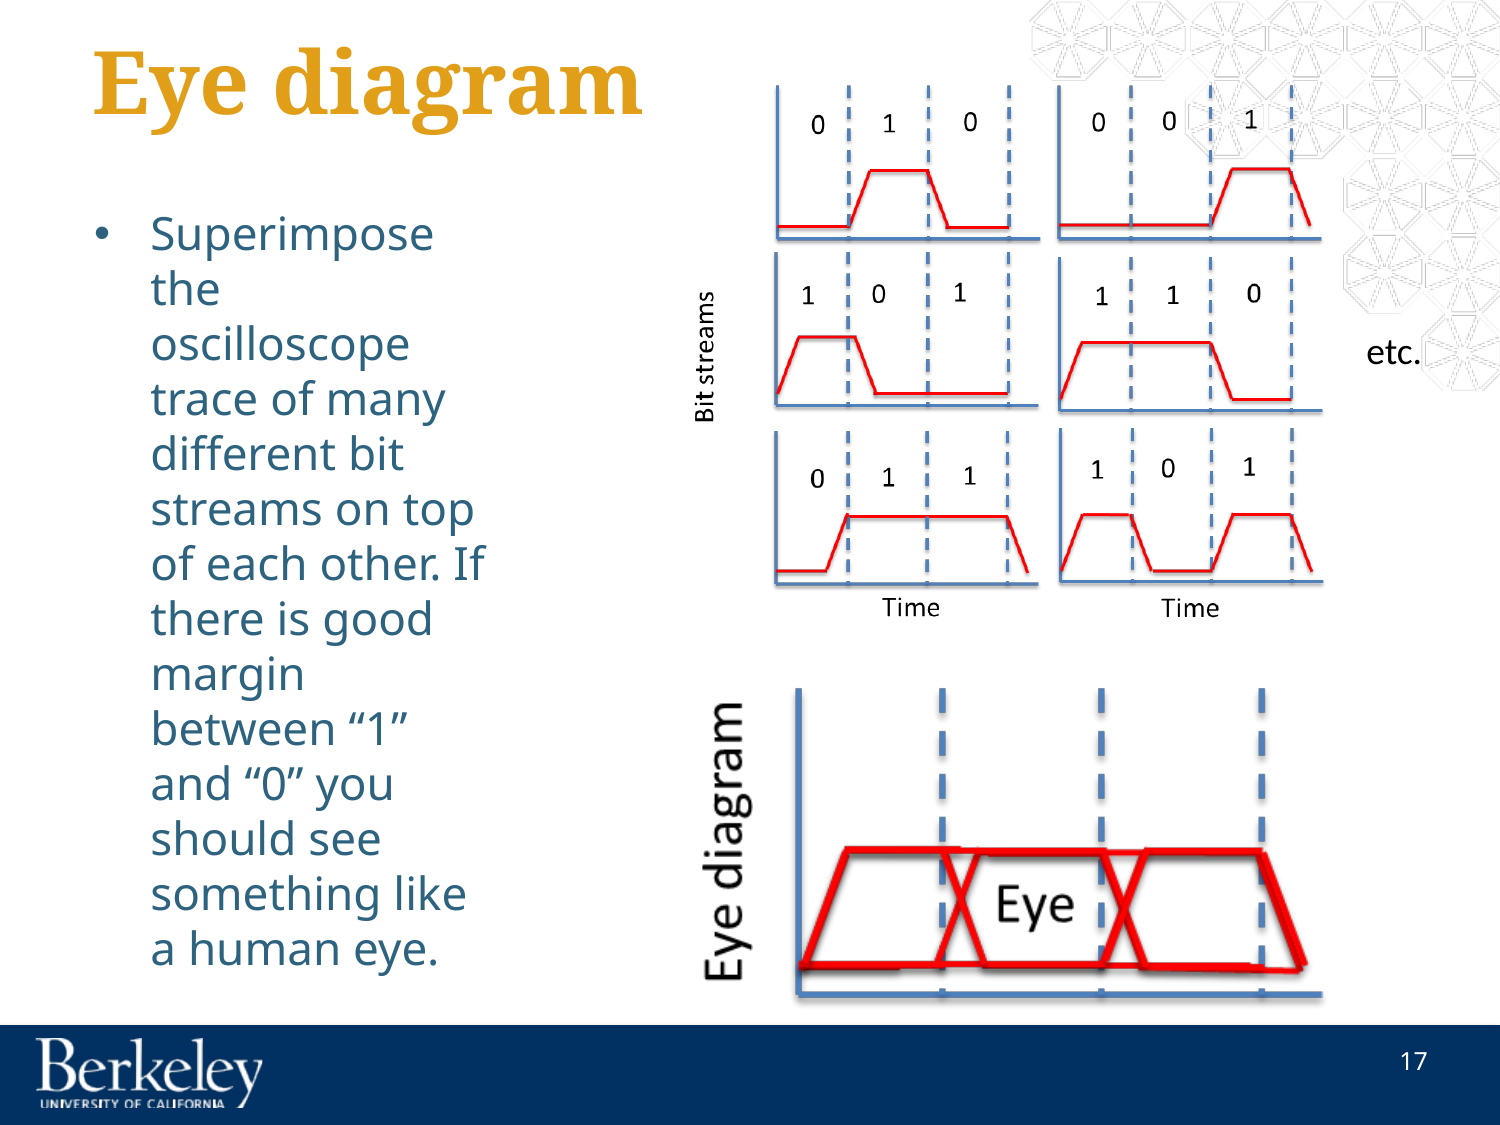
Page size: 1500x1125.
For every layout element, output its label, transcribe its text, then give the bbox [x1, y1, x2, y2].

list Superimpose the oscilloscope trace of many different bit streams on top of each other. If there is good margin between “1” and “0” you should see something like a human eye. [79, 197, 501, 956]
picture [676, 82, 1330, 642]
title Eye diagram [77, 19, 1351, 175]
picture [669, 664, 1337, 1021]
text_box etc. [1351, 319, 1438, 380]
